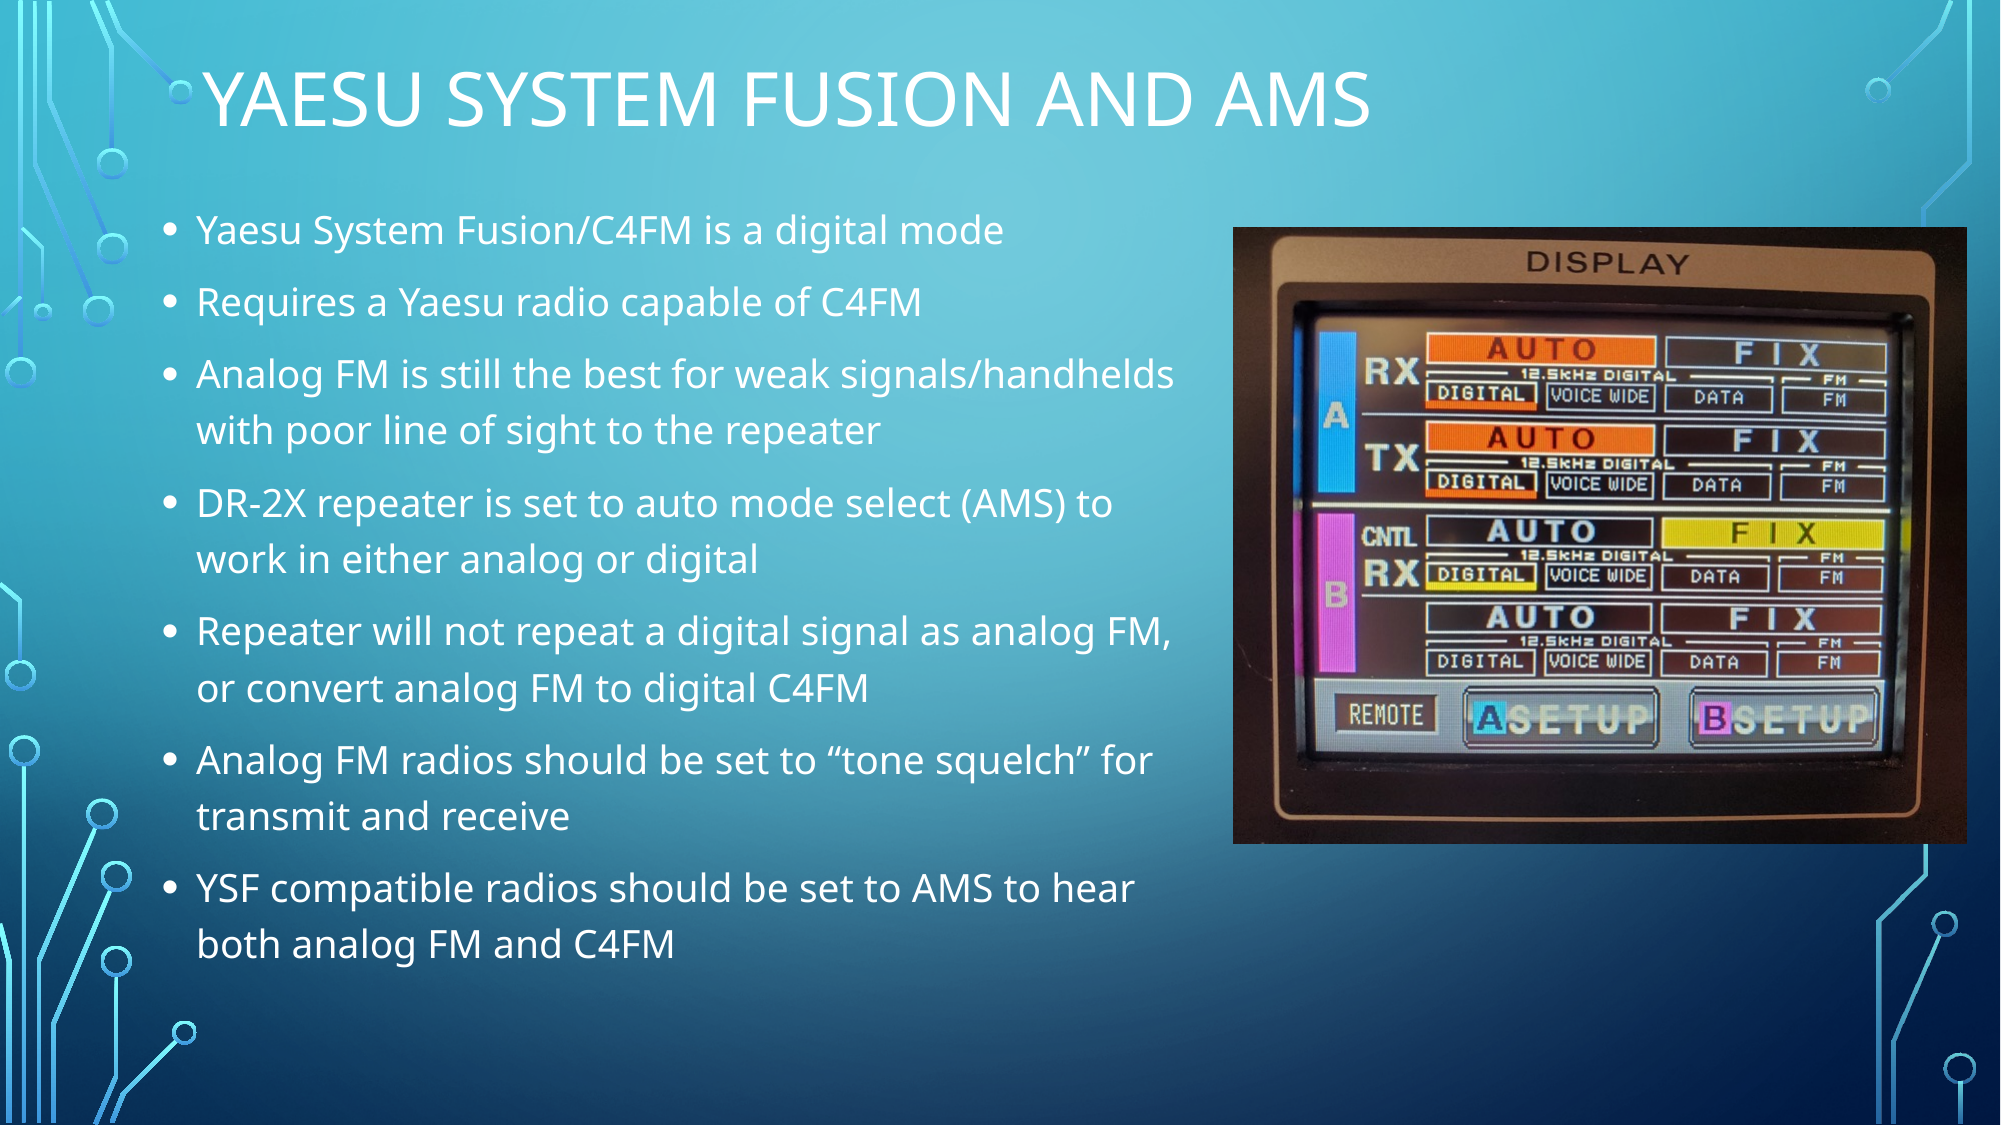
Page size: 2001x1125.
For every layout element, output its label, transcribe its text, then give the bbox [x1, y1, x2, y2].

text_box Yaesu System Fusion/C4FM is a digital mode Requires a Yaesu radio capable of C4FM Analog FM is still the best for weak signals/handhelds with poor line of sight to the repeater DR-2X repeater is set to auto mode select (AMS) to work in either analog or digital Repeater will not repeat a digital signal as analog FM, or convert analog FM to digital C4FM Analog FM radios should be set to “tone squelch” for transmit and receive YSF compatible radios should be set to AMS to hear both analog FM and C4FM [146, 188, 1202, 985]
title Yaesu system fusion and AMS [187, 45, 1813, 160]
picture [1233, 227, 1968, 845]
